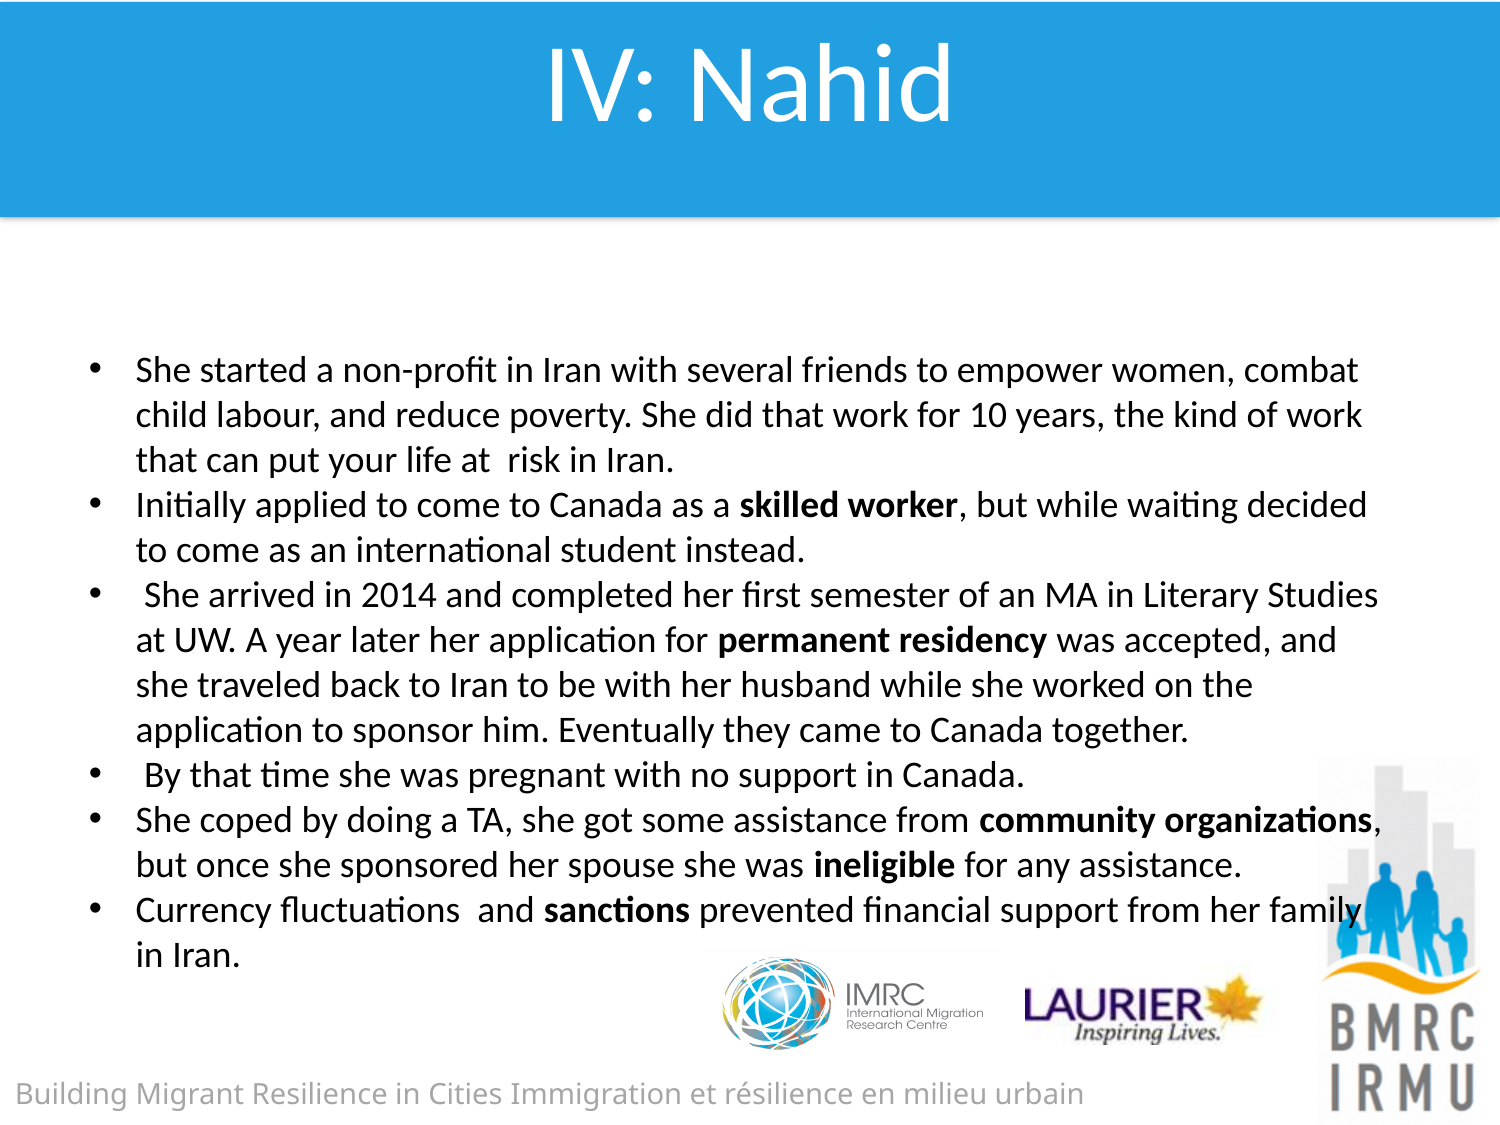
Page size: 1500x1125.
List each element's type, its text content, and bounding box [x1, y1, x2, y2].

picture [1025, 963, 1277, 1046]
text_box IV: Nahid [0, 1, 1500, 218]
text_box She started a non-profit in Iran with several friends to empower women, combat child labour, and reduce poverty. She did that work for 10 years, the kind of work that can put your life at risk in Iran. Initially applied to come to Canada as a skilled worker, but while waiting decided to come as an international student instead. She arrived in 2014 and completed her first semester of an MA in Literary Studies at UW. A year later her application for permanent residency was accepted, and she traveled back to Iran to be with her husband while she worked on the application to sponsor him. Eventually they came to Canada together. By that time she was pregnant with no support in Canada. She coped by doing a TA, she got some assistance from community organizations, but once she sponsored her spouse she was ineligible for any assistance. Currency fluctuations and sanctions prevented financial support from her family in Iran. [73, 337, 1410, 983]
text_box Building Migrant Resilience in Cities Immigration et résilience en milieu urbain [0, 1068, 1295, 1119]
picture [1300, 747, 1500, 1125]
picture [704, 945, 1002, 1063]
